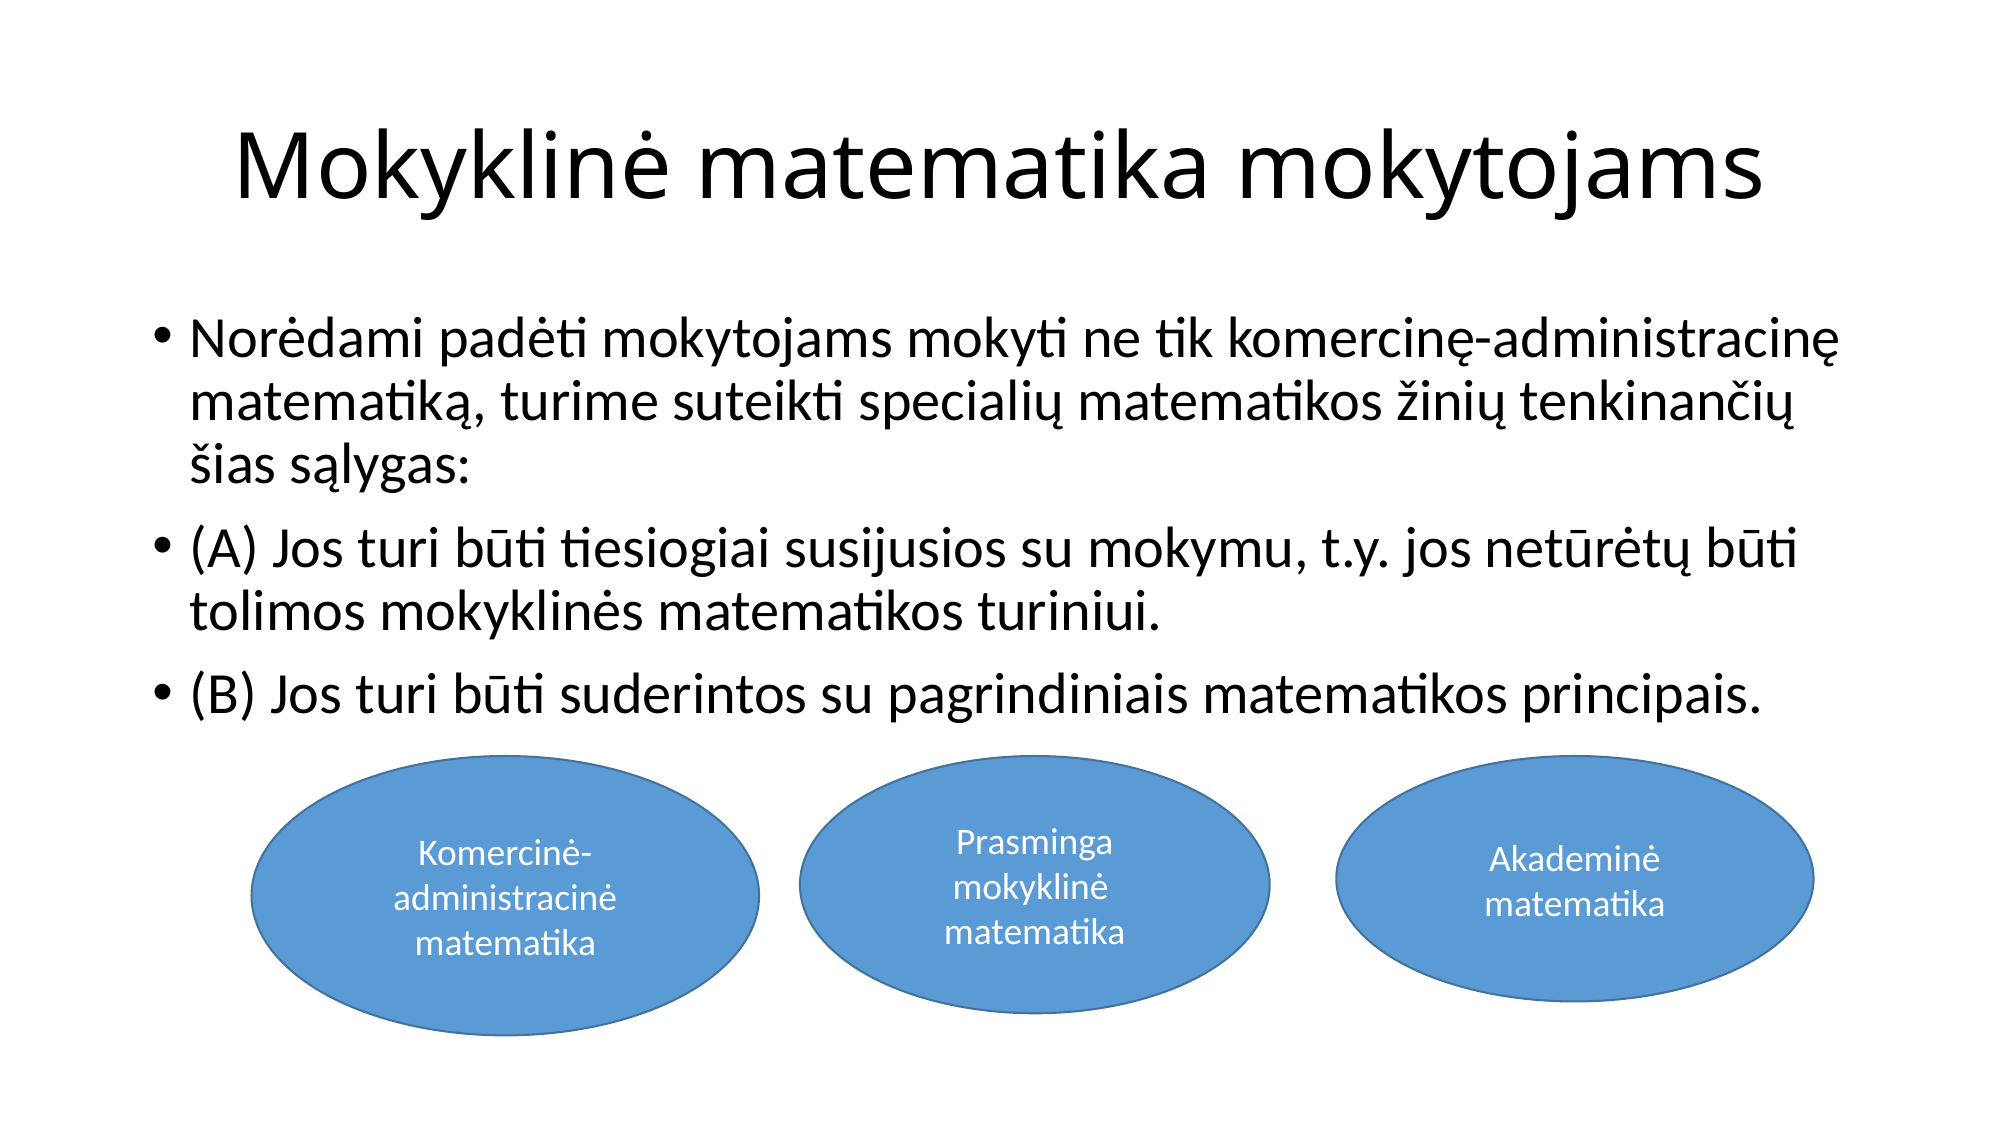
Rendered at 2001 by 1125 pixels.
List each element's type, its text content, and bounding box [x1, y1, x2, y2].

text_box Prasminga mokyklinė matematika [798, 754, 1271, 1015]
title Mokyklinė matematika mokytojams [137, 59, 1863, 278]
list Norėdami padėti mokytojams mokyti ne tik komercinę-administracinę matematiką, turime suteikti specialių matematikos žinių tenkinančių šias sąlygas: (A) Jos turi būti tiesiogiai susijusios su mokymu, t.y. jos netūrėtų būti tolimos mokyklinės matematikos turiniui. (B) Jos turi būti suderintos su pagrindiniais matematikos principais. [137, 299, 1863, 1014]
text_box Komercinė-administracinė matematika [250, 754, 761, 1037]
text_box Akademinė matematika [1335, 754, 1815, 1003]
